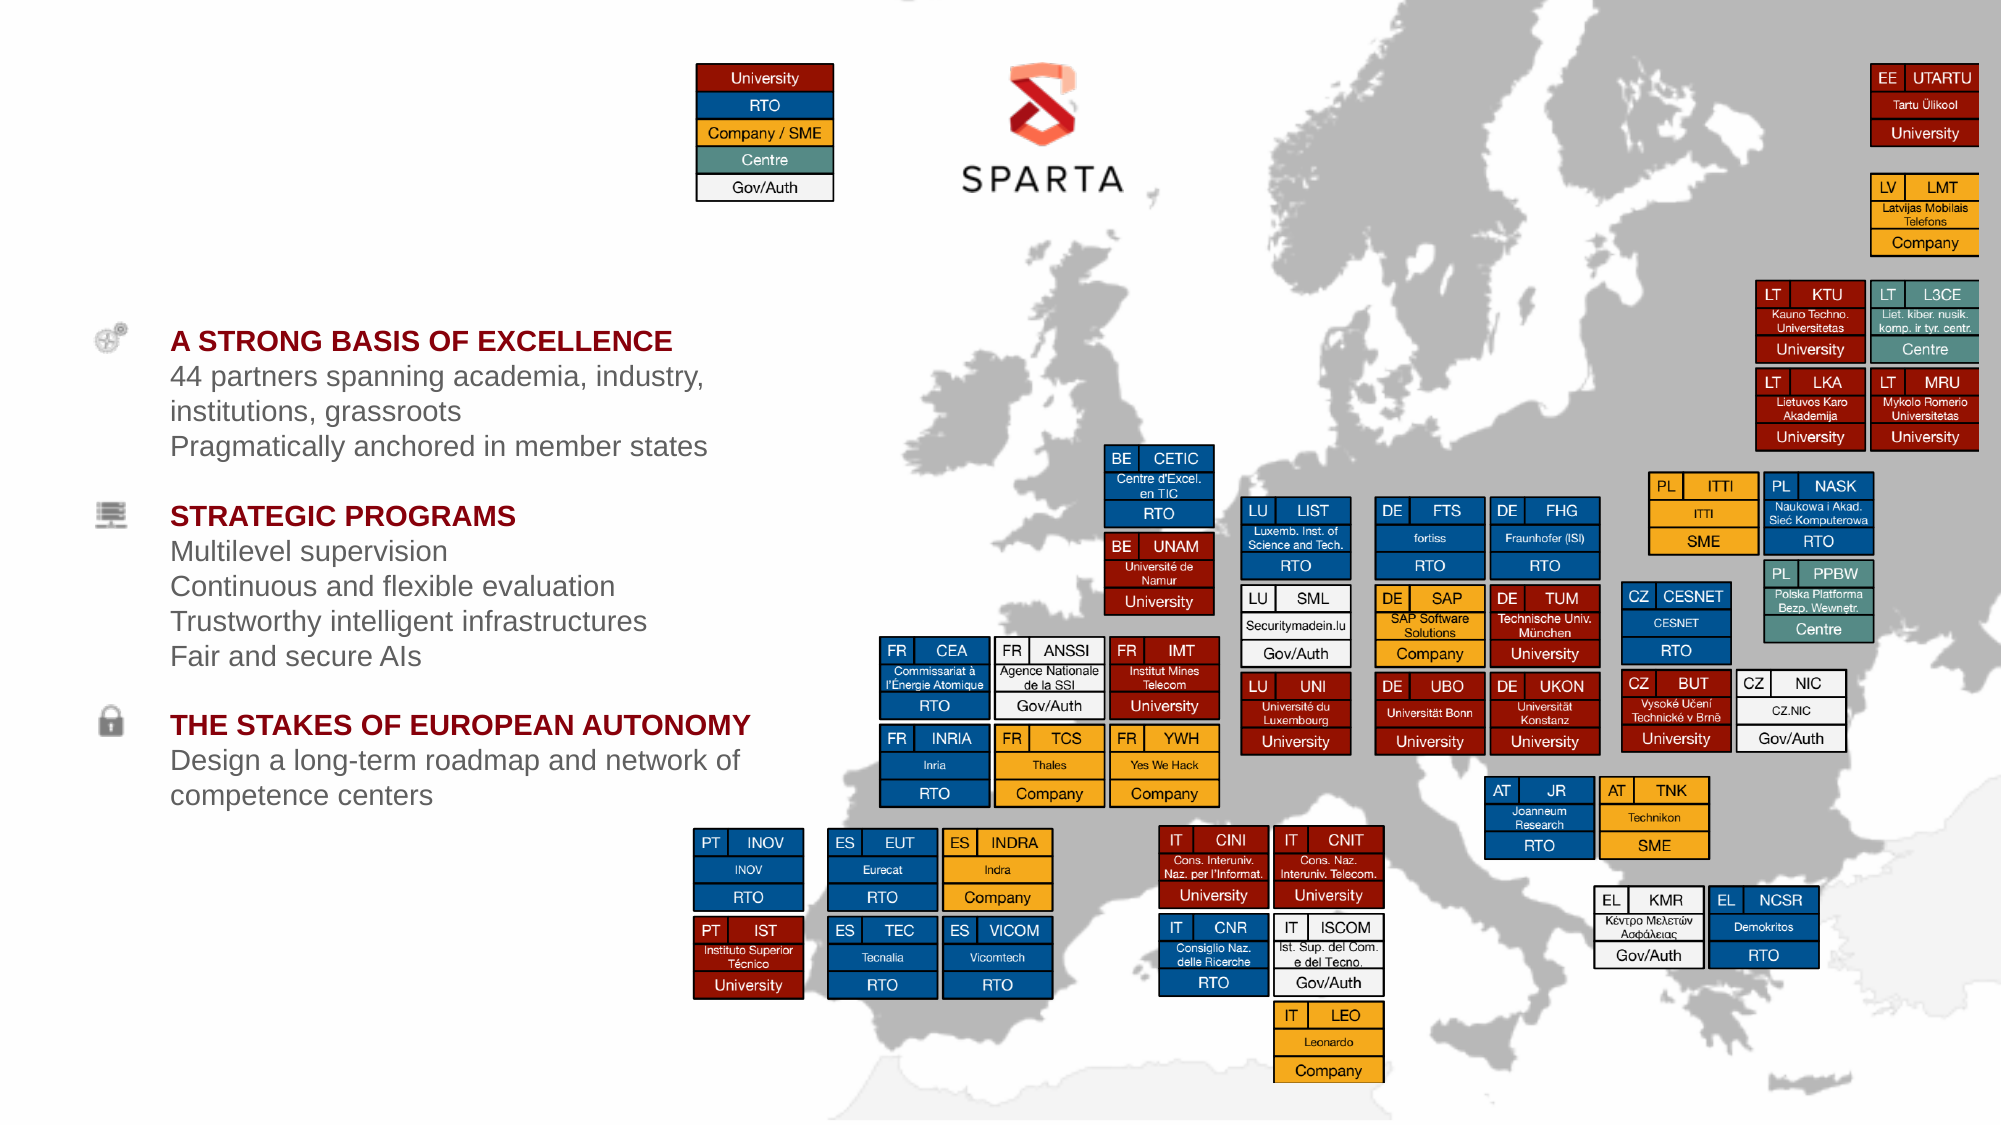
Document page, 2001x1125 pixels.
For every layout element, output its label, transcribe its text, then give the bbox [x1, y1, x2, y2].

text_box A STRONG BASIS OF EXCELLENCE 44 partners spanning academia, industry, institutions, grassroots Pragmatically anchored in member states STRATEGIC PROGRAMS Multilevel supervision Continuous and flexible evaluation Trustworthy intelligent infrastructures Fair and secure AIs THE STAKES OF EUROPEAN AUTONOMY Design a long-term roadmap and network of competence centers [155, 314, 333, 854]
picture [86, 314, 137, 363]
picture [86, 696, 137, 745]
picture [86, 491, 137, 540]
picture [339, 0, 2000, 1121]
